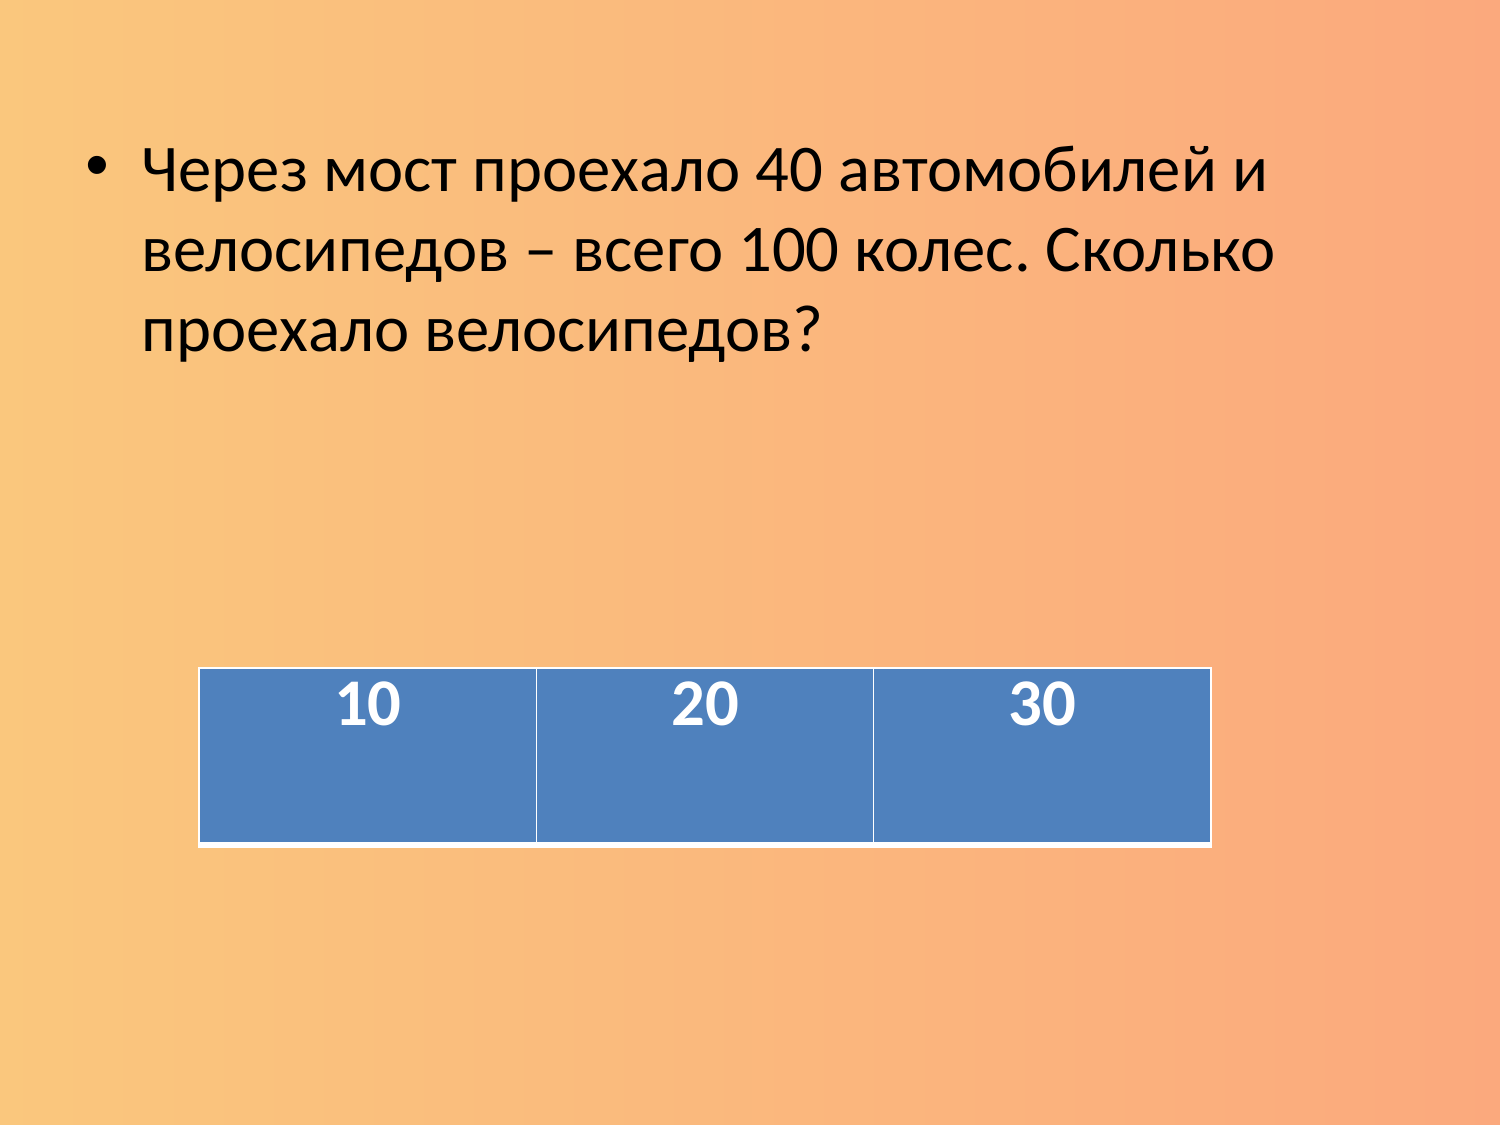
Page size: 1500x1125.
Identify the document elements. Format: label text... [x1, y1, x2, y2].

table_header 30 [874, 669, 1210, 842]
table_header 20 [537, 669, 873, 842]
table_header 10 [200, 669, 536, 842]
list Через мост проехало 40 автомобилей и велосипедов – всего 100 колес. Сколько проехало велосипедов? [70, 117, 1421, 860]
